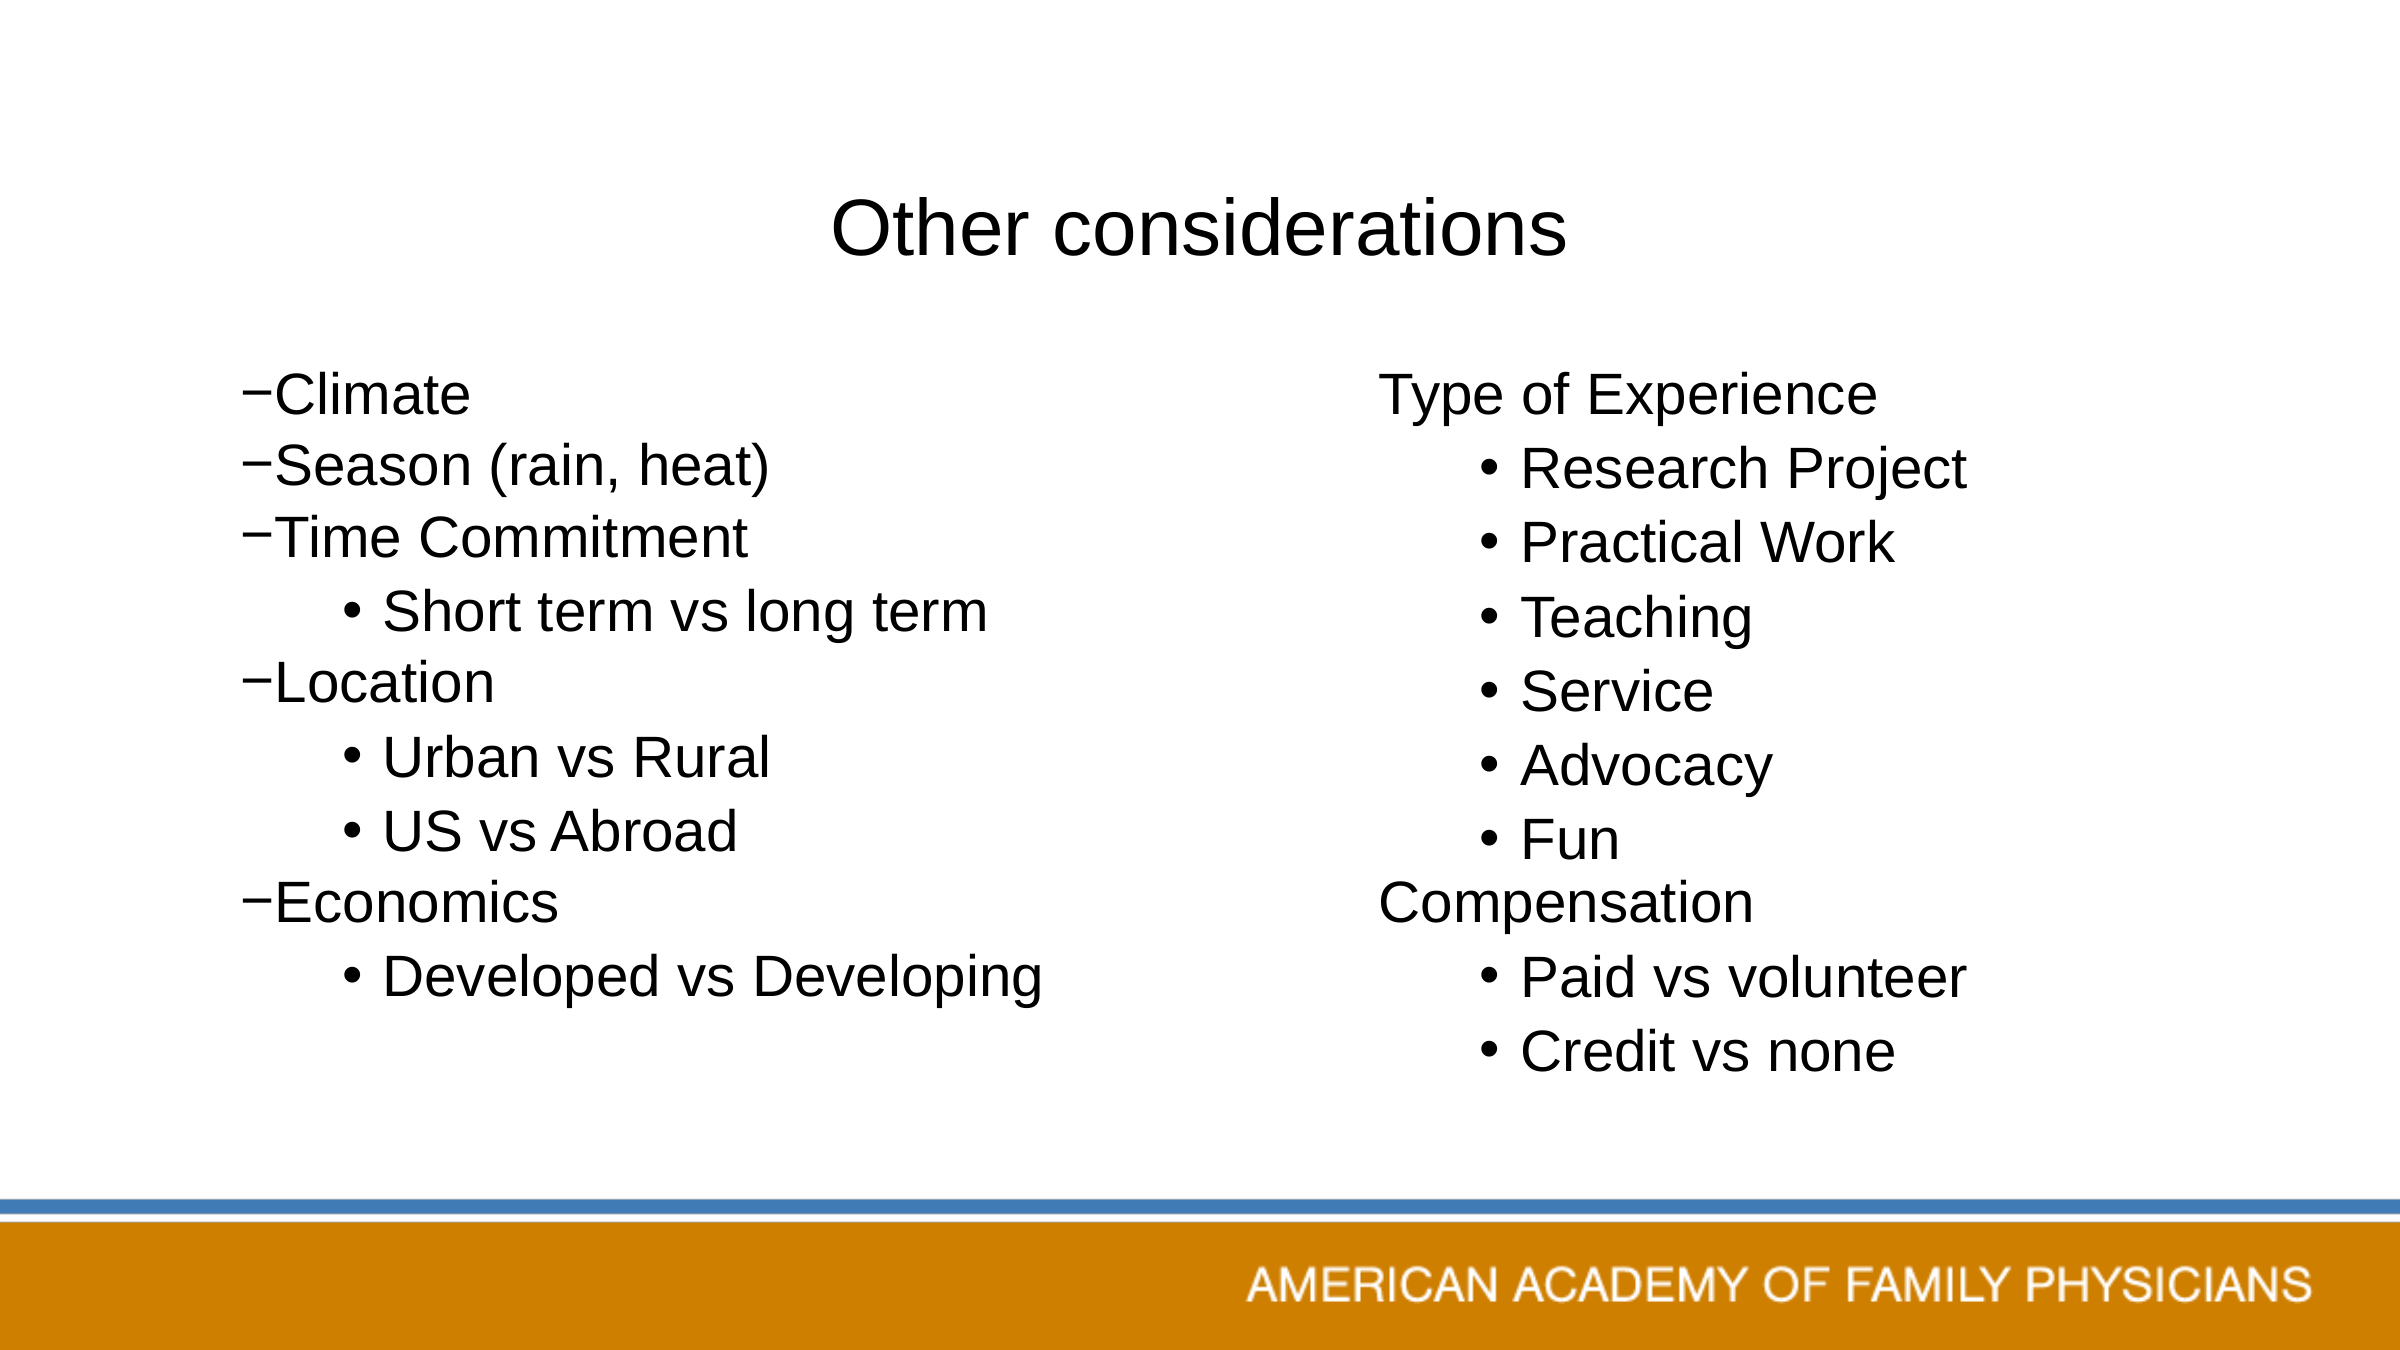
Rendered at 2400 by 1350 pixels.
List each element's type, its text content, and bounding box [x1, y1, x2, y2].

list Type of Experience Research Project Practical Work Teaching Service Advocacy Fun Compensation Paid vs volunteer Credit vs none [1303, 356, 2400, 1281]
picture [0, 0, 2400, 1350]
title Other considerations [165, 71, 2235, 333]
list Climate Season (rain, heat) Time Commitment Short term vs long term Location Urban vs Rural US vs Abroad Economics Developed vs Developing [165, 356, 1303, 1214]
